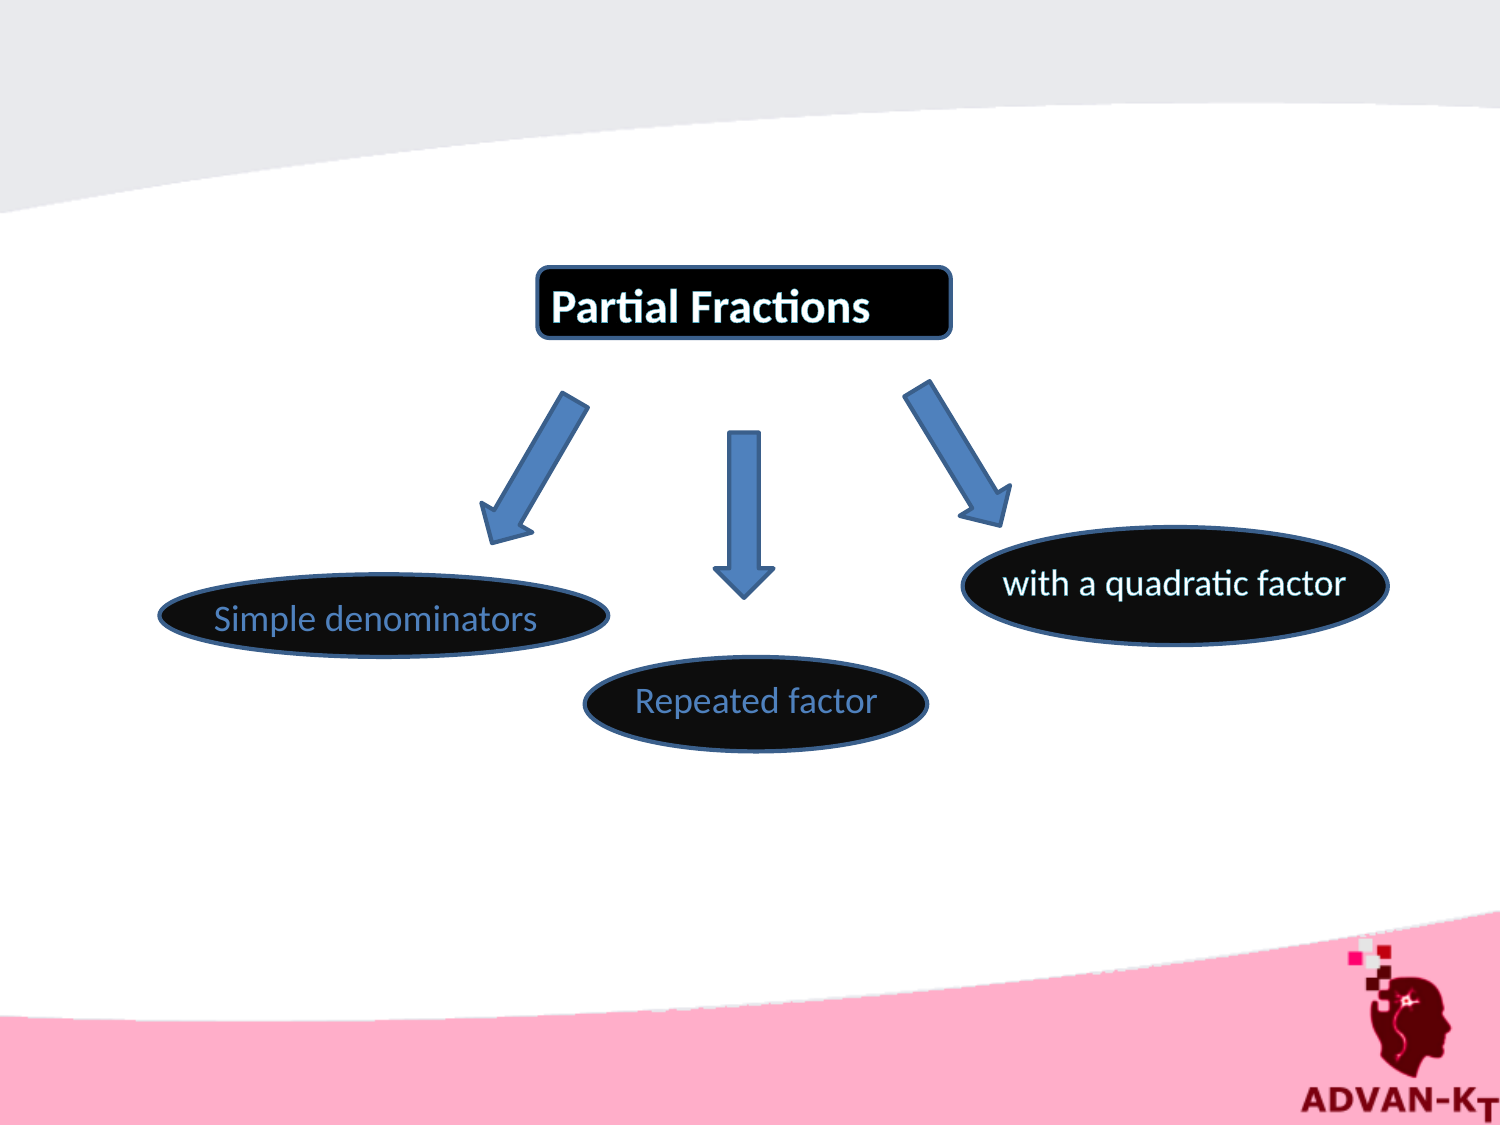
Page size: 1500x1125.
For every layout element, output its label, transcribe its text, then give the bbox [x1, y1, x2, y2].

text_box [553, 586, 611, 645]
text_box Repeated factor [620, 668, 920, 729]
picture [0, 0, 1500, 1125]
text_box [220, 646, 548, 660]
text_box [636, 654, 875, 668]
text_box [582, 673, 907, 754]
text_box [216, 572, 552, 586]
text_box [902, 379, 1013, 528]
text_box [157, 590, 198, 641]
text_box [479, 390, 590, 546]
text_box [920, 687, 930, 721]
text_box [1000, 524, 1350, 550]
text_box [712, 430, 776, 600]
text_box [960, 555, 1390, 648]
text_box with a quadratic factor [987, 550, 1362, 611]
text_box Simple denominators [198, 586, 553, 646]
text_box Partial Fractions [525, 267, 999, 340]
